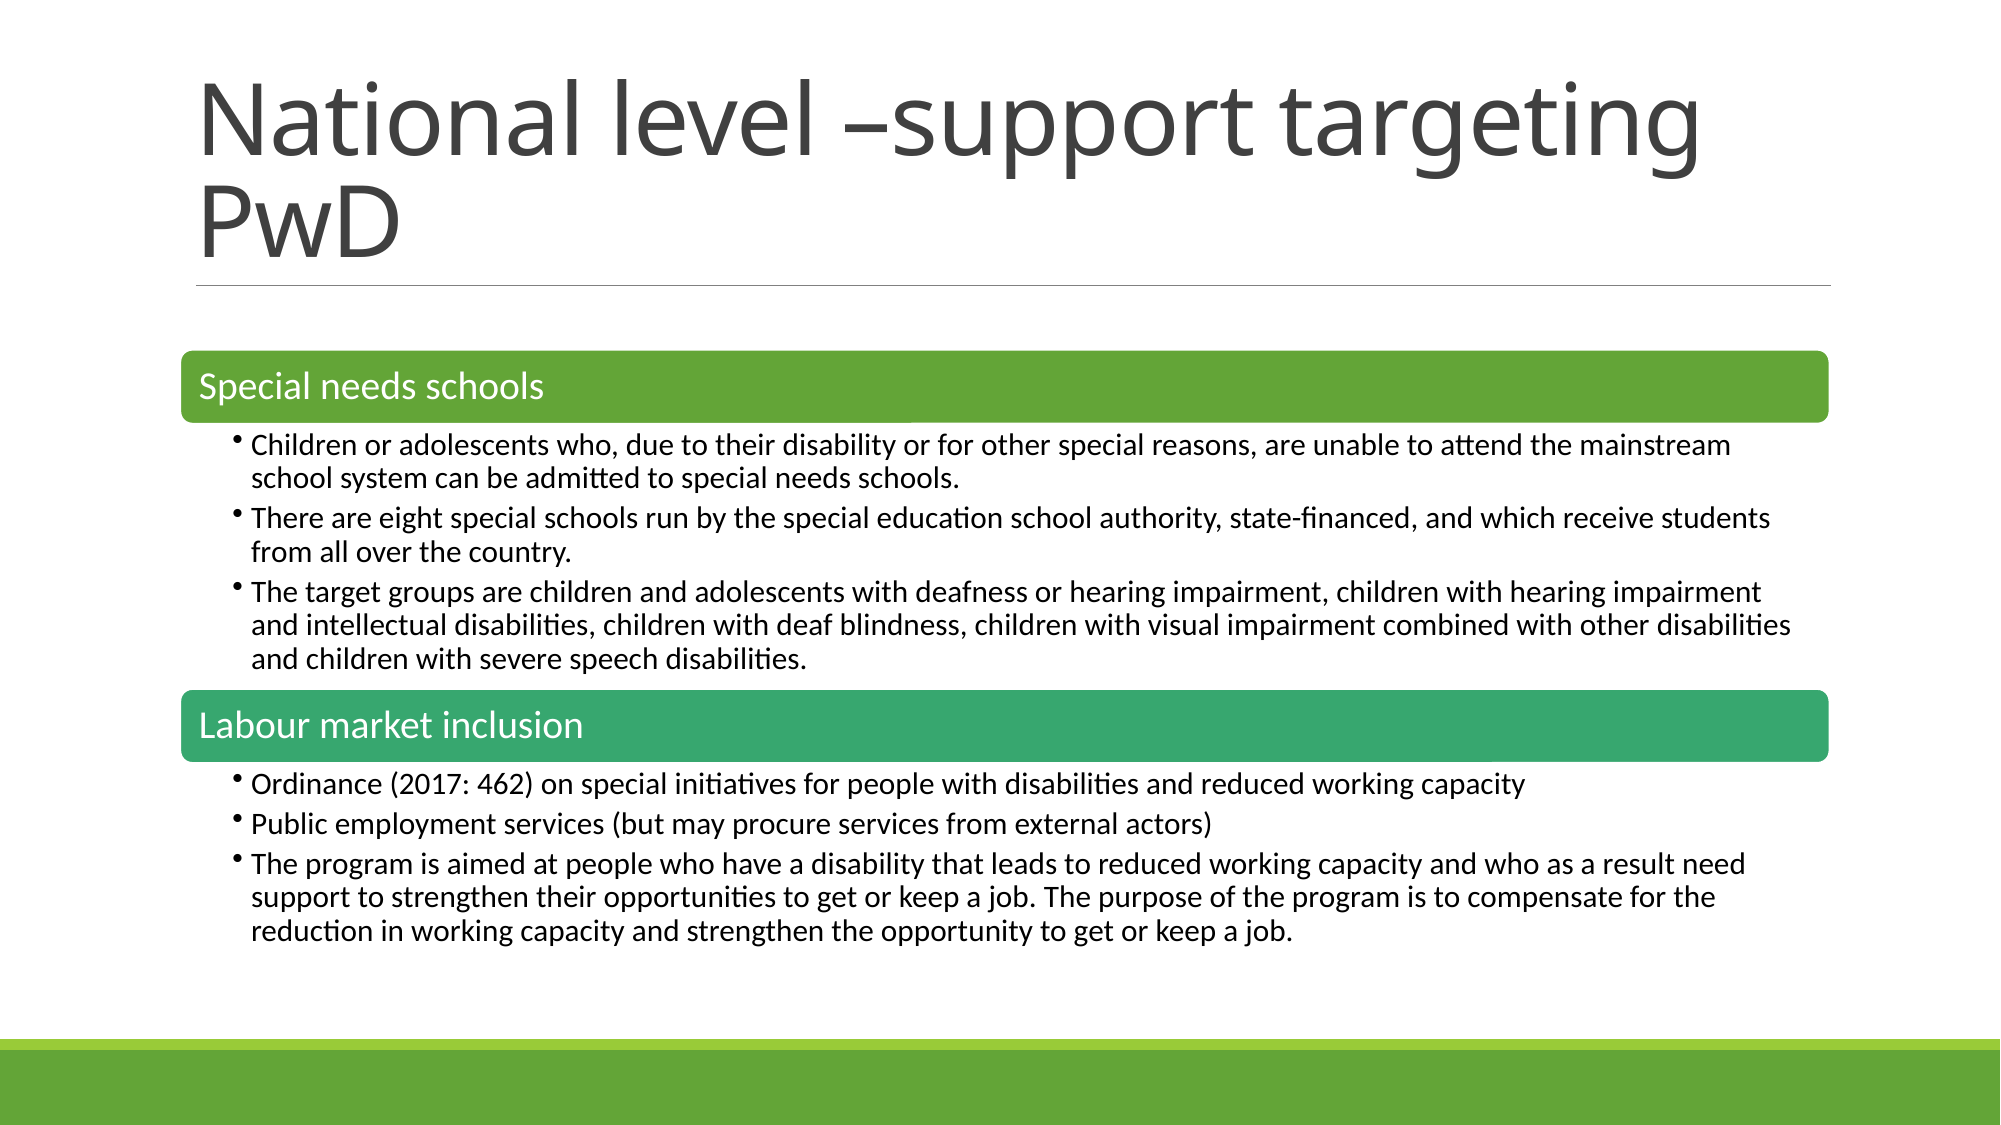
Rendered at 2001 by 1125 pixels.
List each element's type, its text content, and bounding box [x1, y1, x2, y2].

title National level –support targeting PwD [180, 47, 1830, 285]
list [179, 343, 1831, 966]
